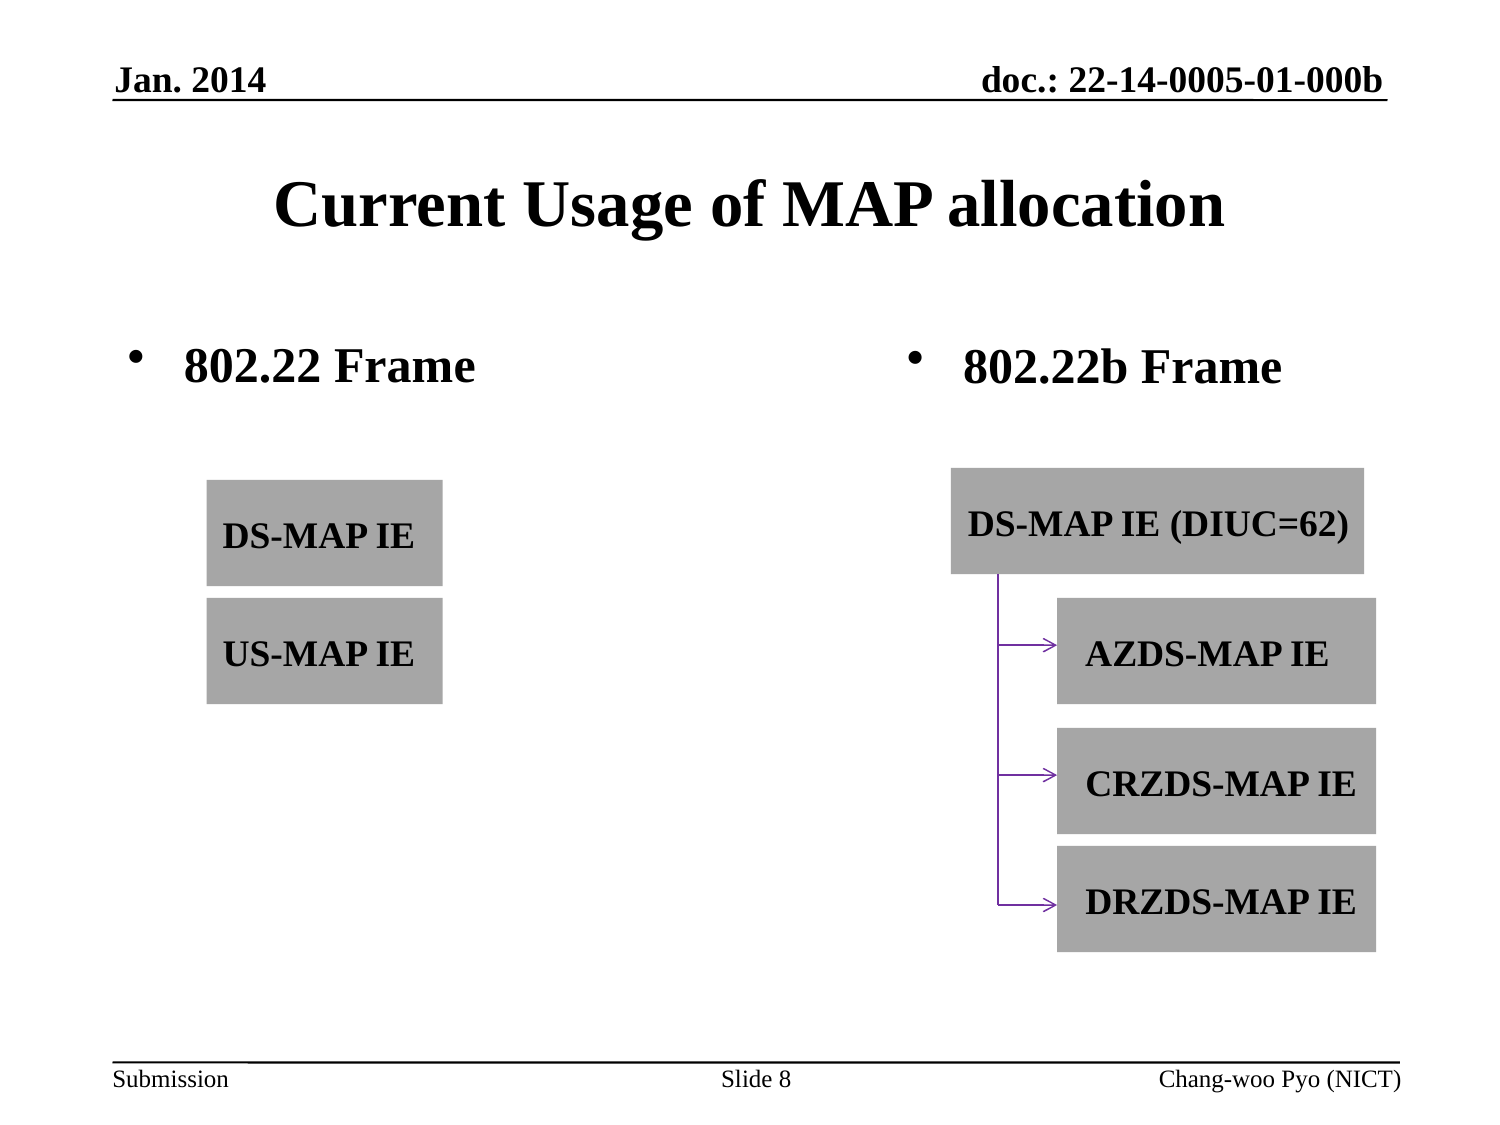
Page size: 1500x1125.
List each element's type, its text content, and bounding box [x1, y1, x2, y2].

title Current Usage of MAP allocation [112, 112, 1388, 288]
text_box 802.22b Frame [891, 326, 1365, 1002]
text_box US-MAP IE [207, 621, 431, 682]
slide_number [114, 54, 273, 101]
text_box [950, 467, 1365, 575]
text_box DS-MAP IE (DIUC=62) [953, 491, 1365, 552]
list 802.22 Frame [112, 324, 609, 1000]
text_box [1057, 727, 1377, 835]
footer Chang-woo Pyo (NICT) [1155, 1061, 1402, 1093]
slide_number Slide 8 [712, 1061, 800, 1093]
text_box [206, 597, 443, 705]
text_box AZDS-MAP IE [1070, 621, 1345, 682]
text_box [1057, 597, 1377, 705]
text_box DRZDS-MAP IE [1070, 869, 1372, 930]
text_box CRZDS-MAP IE [1070, 751, 1372, 812]
text_box [206, 479, 443, 587]
text_box DS-MAP IE [207, 503, 431, 564]
text_box [1057, 845, 1377, 953]
